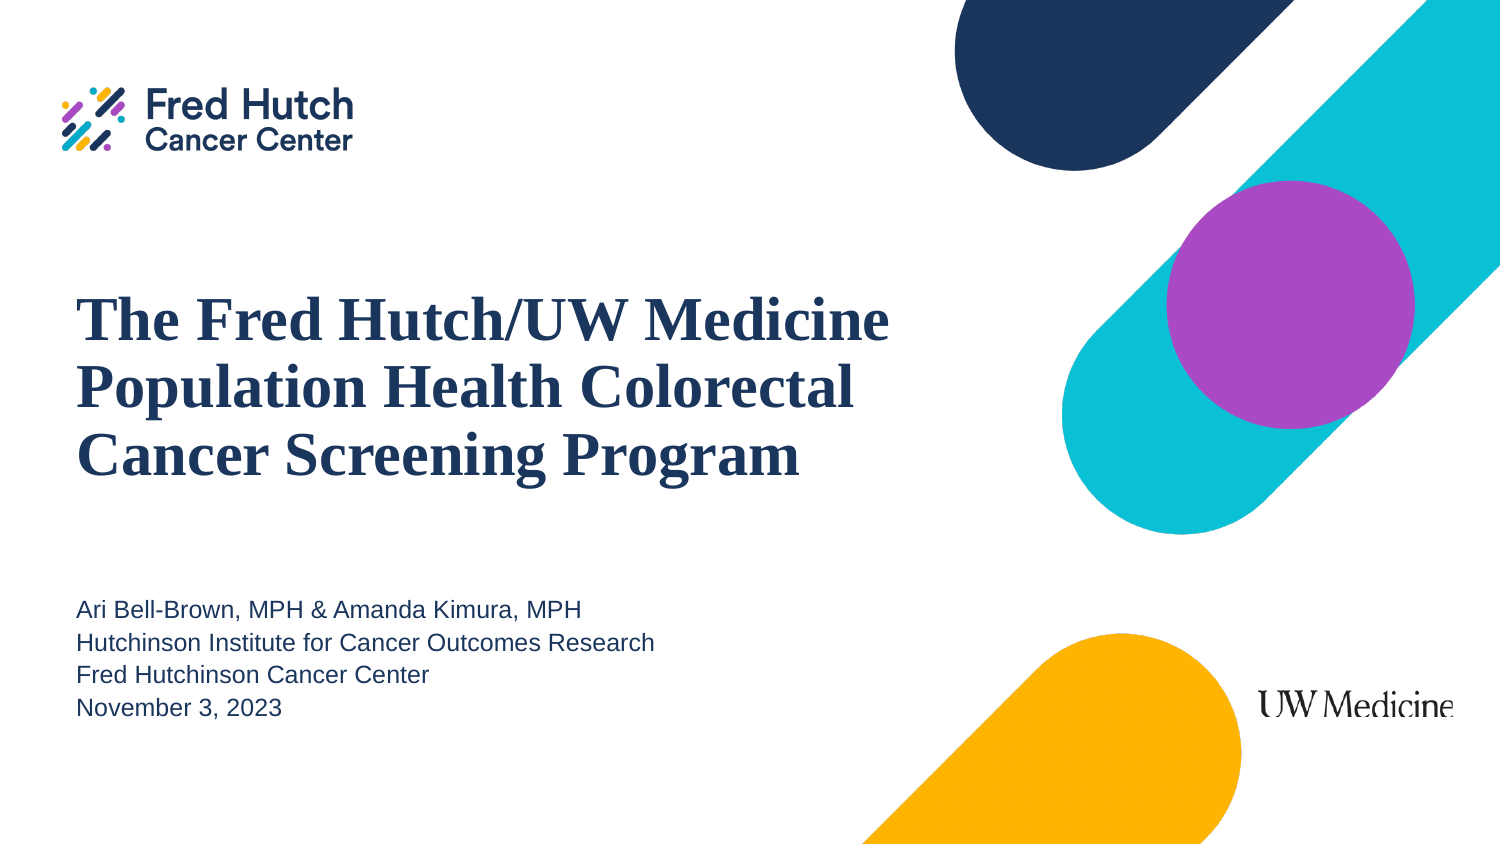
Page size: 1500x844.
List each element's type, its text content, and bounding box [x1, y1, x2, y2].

picture [777, 0, 1500, 844]
picture [55, 82, 362, 155]
subtitle Ari Bell-Brown, MPH & Amanda Kimura, MPH Hutchinson Institute for Cancer Outcomes Research Fred Hutchinson Cancer Center November 3, 2023 [76, 590, 793, 759]
title The Fred Hutch/UW Medicine Population Health Colorectal Cancer Screening Program [76, 201, 972, 574]
